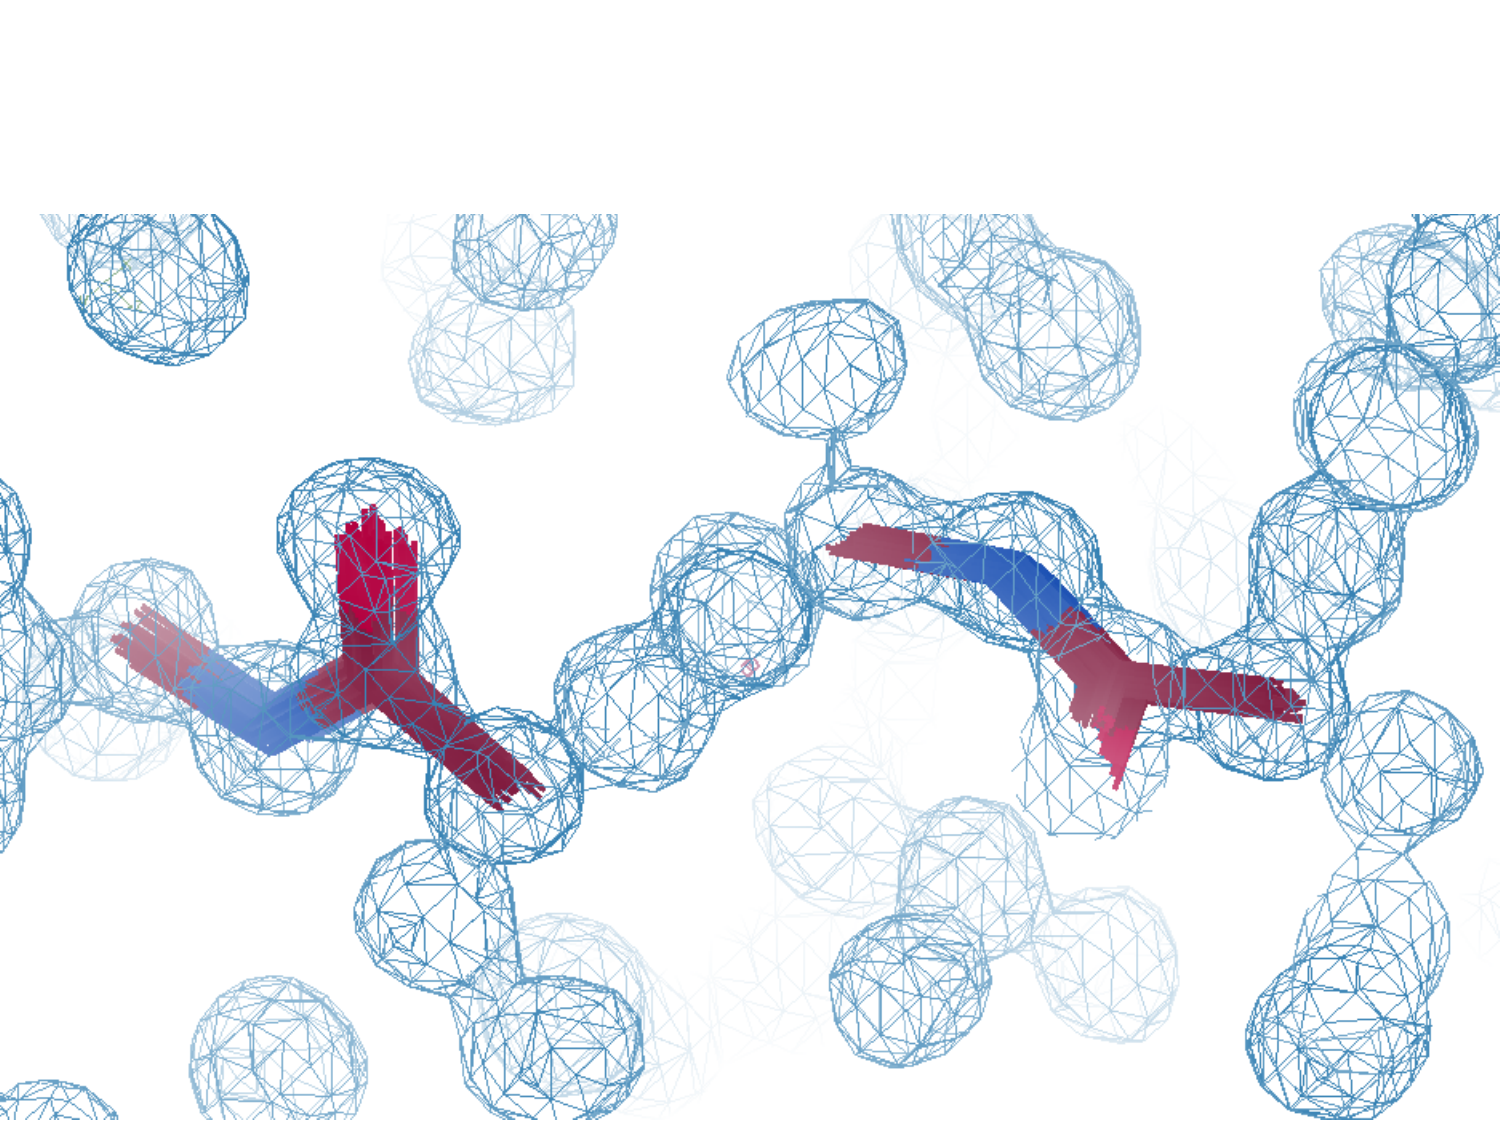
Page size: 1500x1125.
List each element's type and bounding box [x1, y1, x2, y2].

list [0, 214, 1500, 1120]
